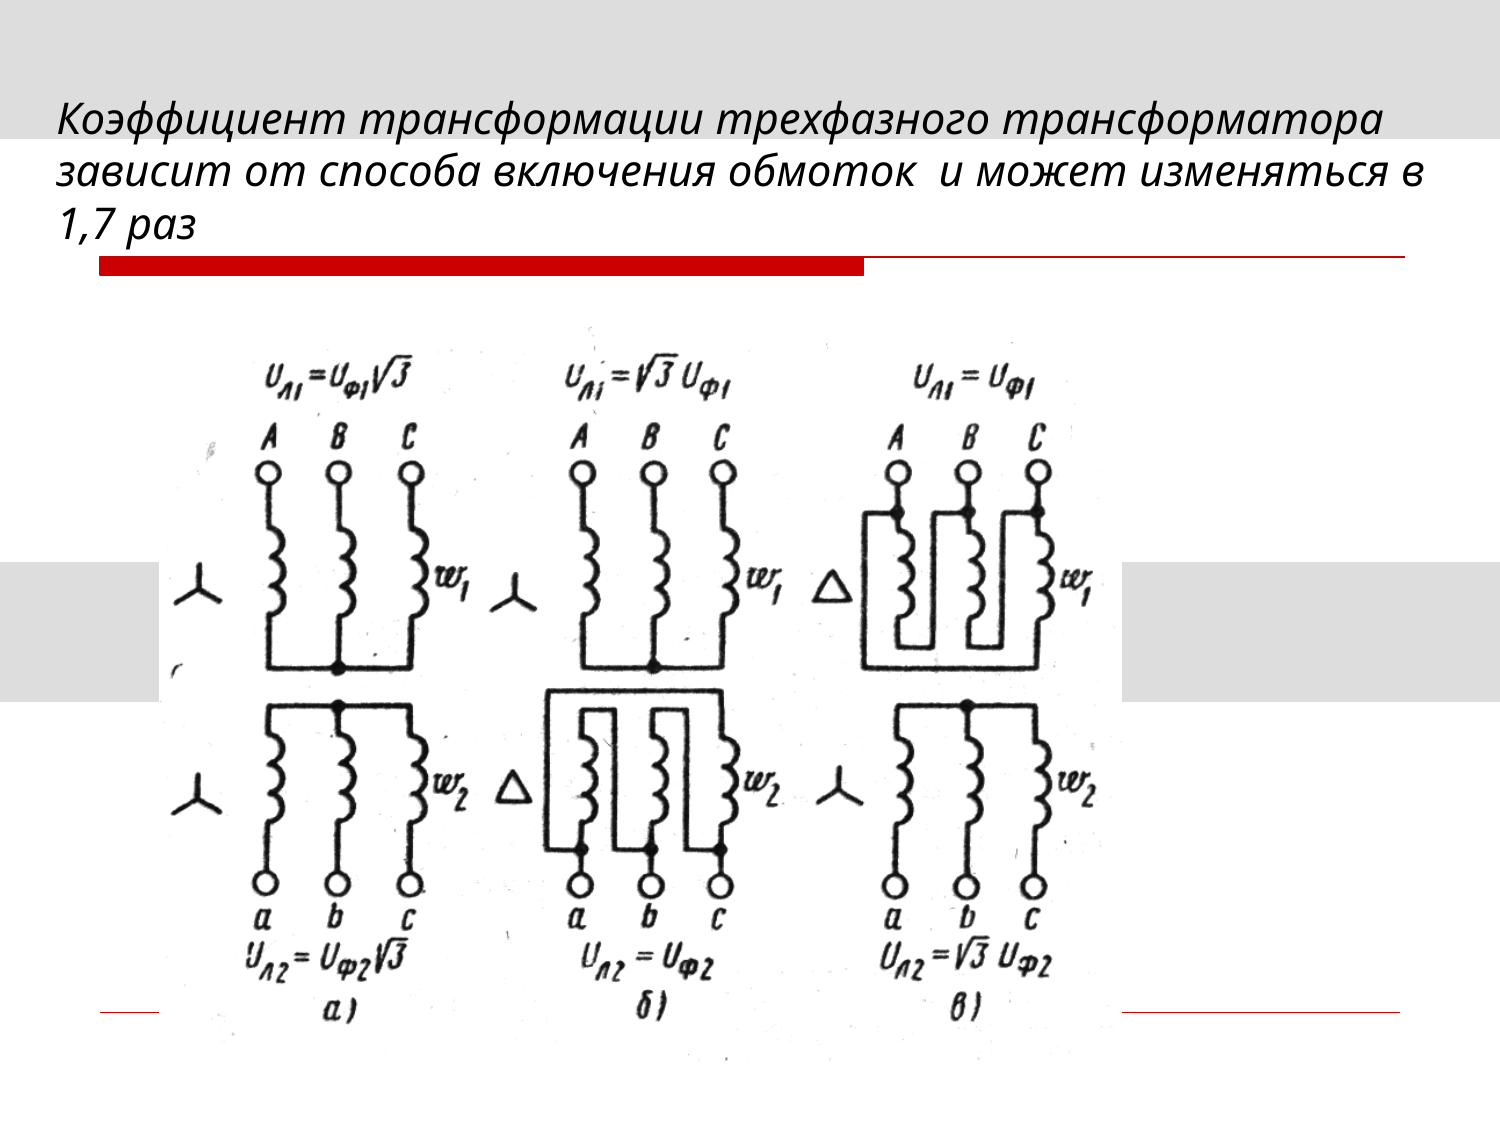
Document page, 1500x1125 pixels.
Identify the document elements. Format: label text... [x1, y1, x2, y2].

picture [0, 0, 1500, 1125]
title Коэффициент трансформации трехфазного трансформатора зависит от способа включения обмоток и может изменяться в 1,7 раз [41, 66, 1471, 256]
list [159, 326, 1123, 1061]
